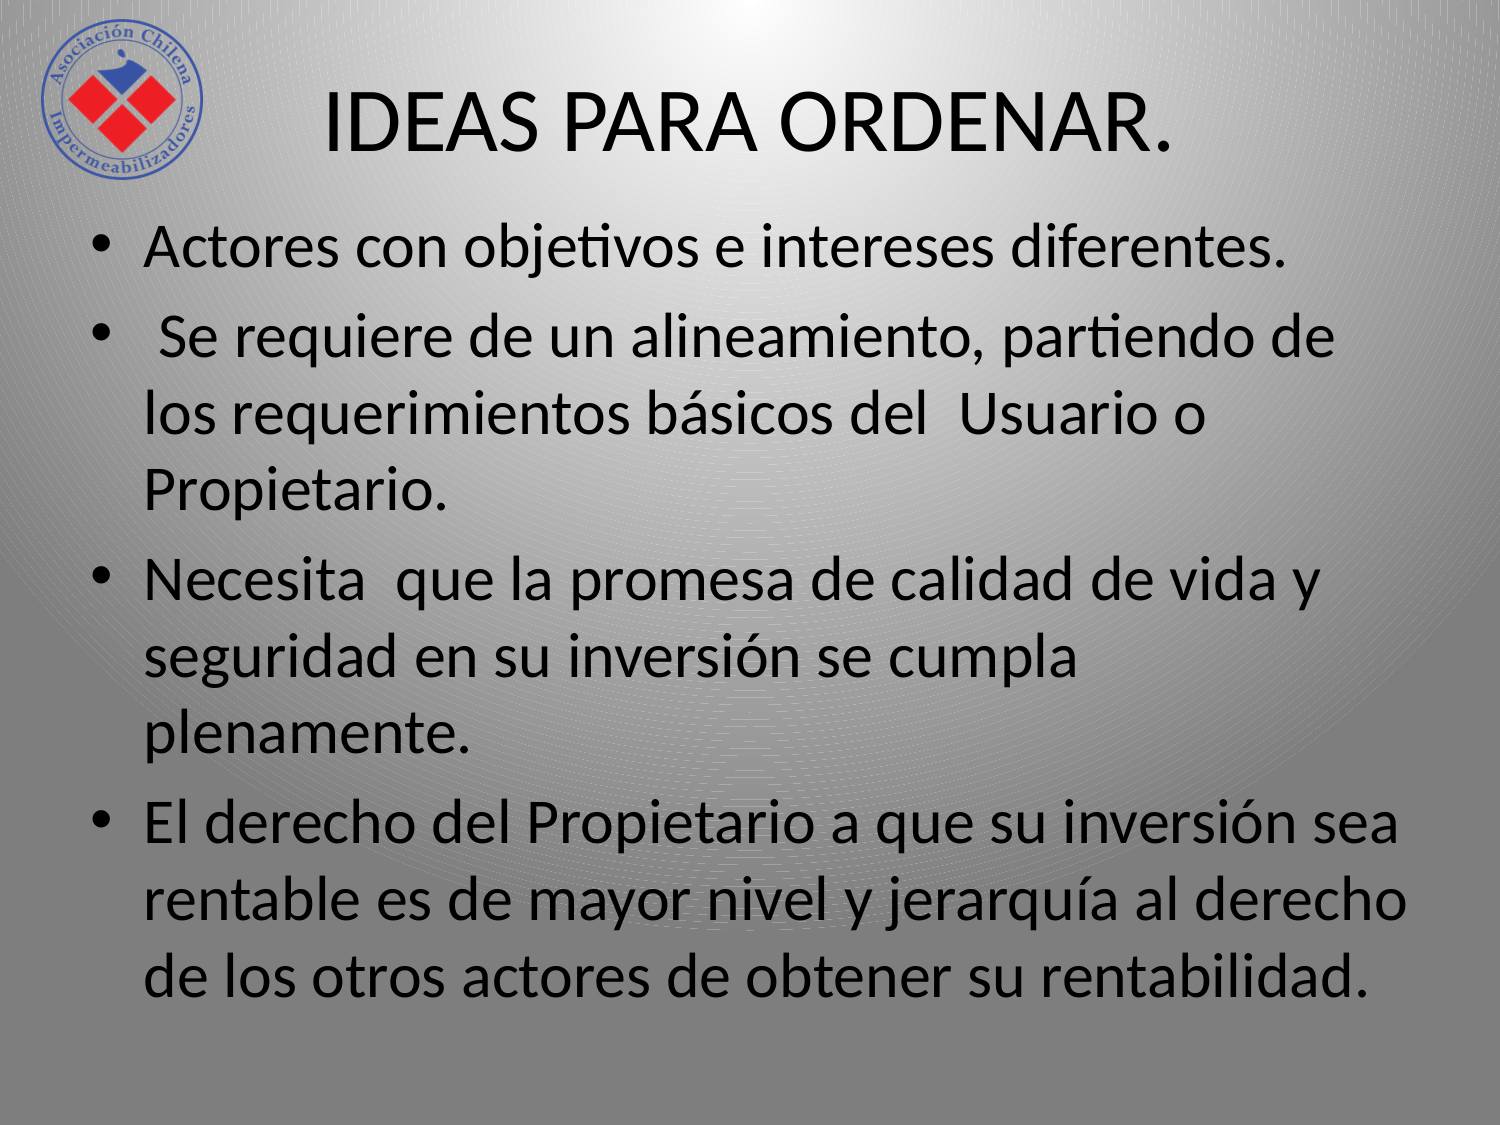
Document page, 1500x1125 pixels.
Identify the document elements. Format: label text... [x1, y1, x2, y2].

picture [41, 18, 203, 181]
title IDEAS PARA ORDENAR. [206, 45, 1425, 185]
list Actores con objetivos e intereses diferentes. Se requiere de un alineamiento, partiendo de los requerimientos básicos del Usuario o Propietario. Necesita que la promesa de calidad de vida y seguridad en su inversión se cumpla plenamente. El derecho del Propietario a que su inversión sea rentable es de mayor nivel y jerarquía al derecho de los otros actores de obtener su rentabilidad. [75, 196, 1425, 1083]
